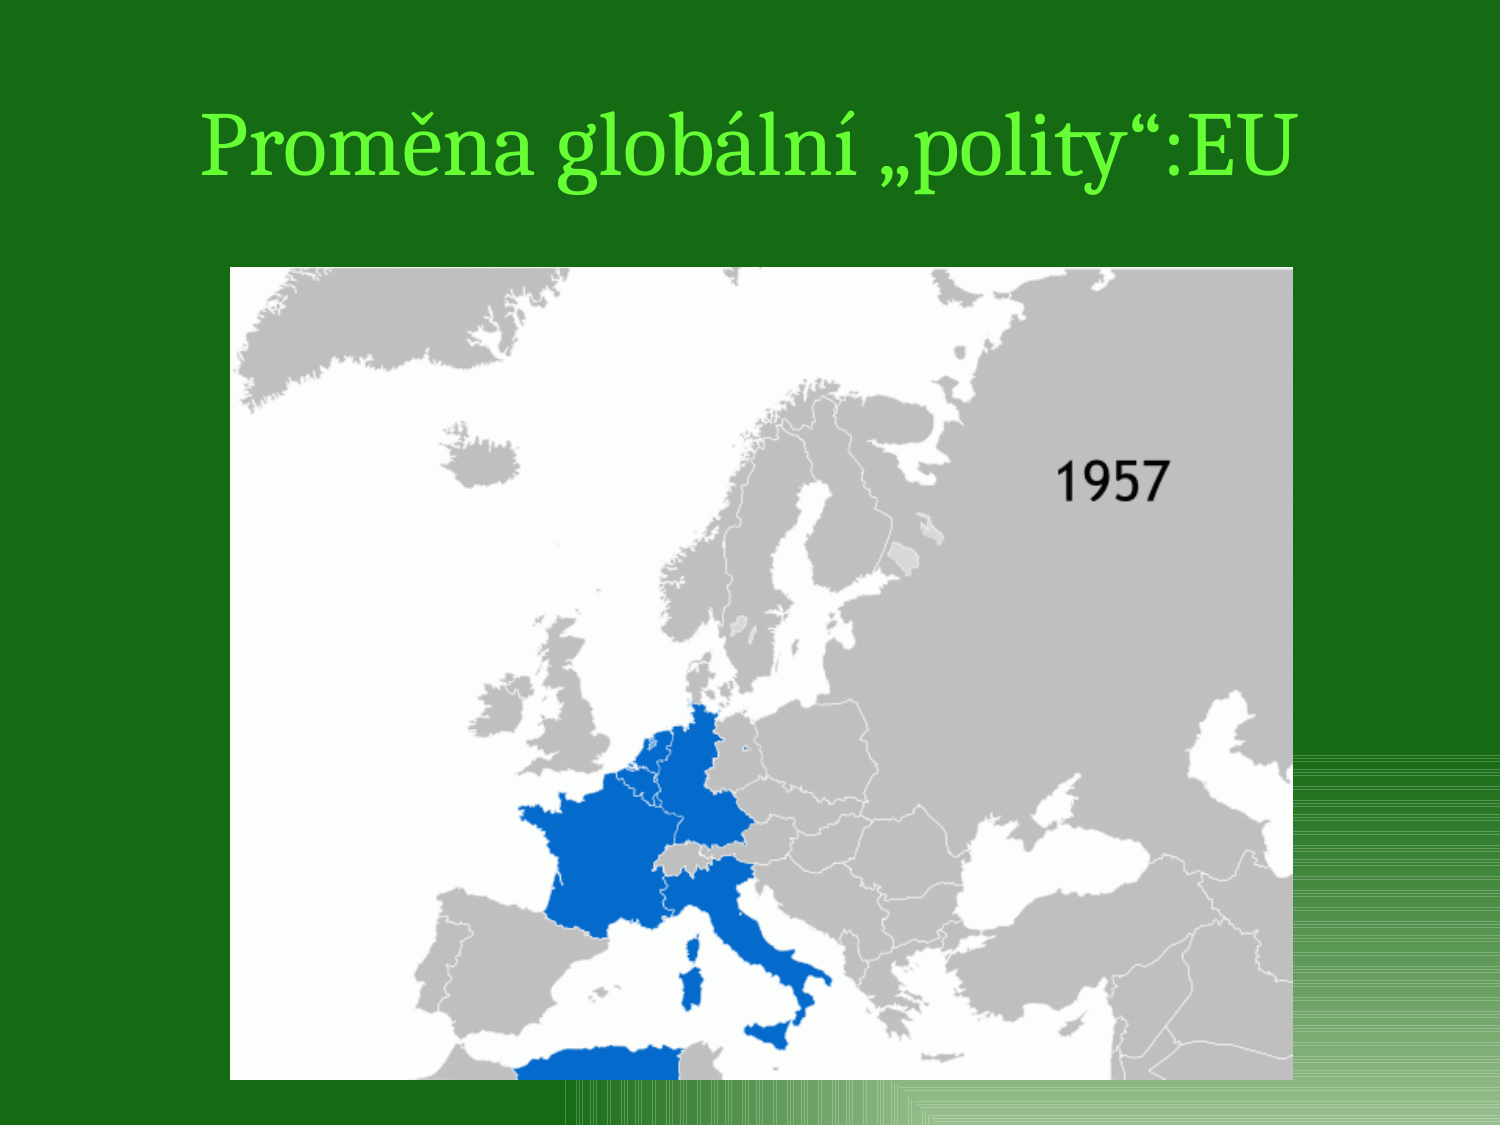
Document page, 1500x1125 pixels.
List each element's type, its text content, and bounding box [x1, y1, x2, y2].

title Proměna globální „polity“:EU [74, 44, 1426, 233]
picture [229, 266, 1293, 1080]
